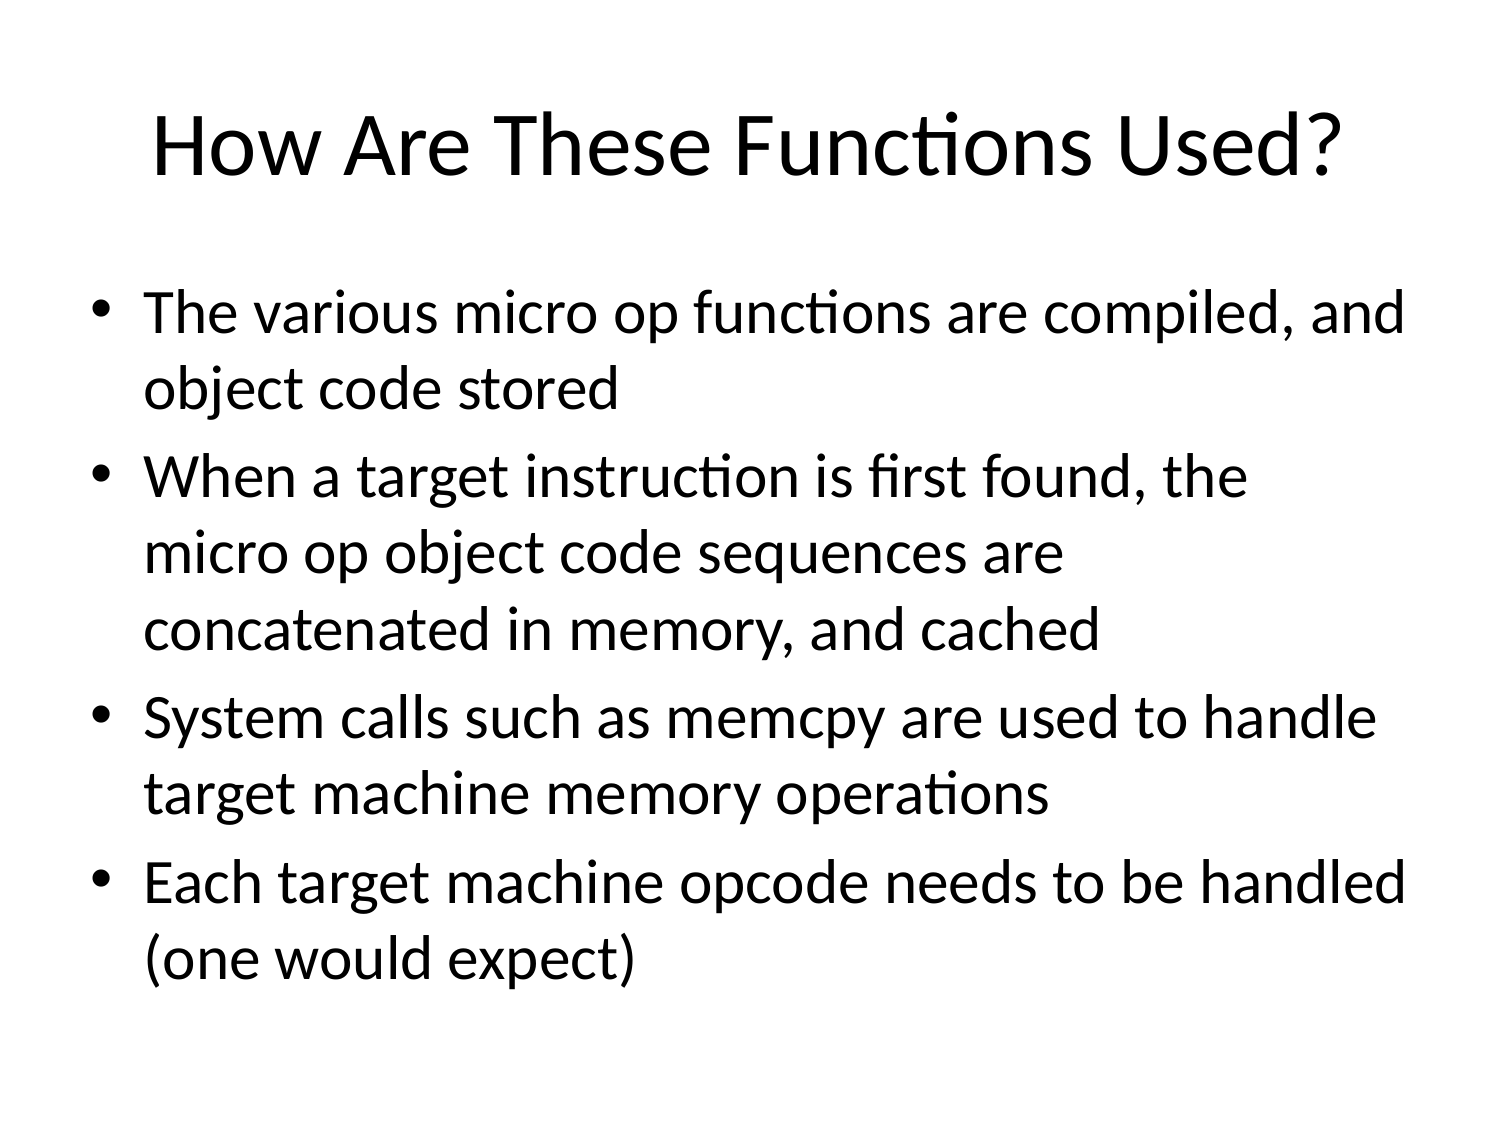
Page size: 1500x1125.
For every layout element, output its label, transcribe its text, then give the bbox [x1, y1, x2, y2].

title How Are These Functions Used? [75, 45, 1425, 233]
list The various micro op functions are compiled, and object code stored When a target instruction is first found, the micro op object code sequences are concatenated in memory, and cached System calls such as memcpy are used to handle target machine memory operations Each target machine opcode needs to be handled (one would expect) [75, 262, 1425, 1005]
